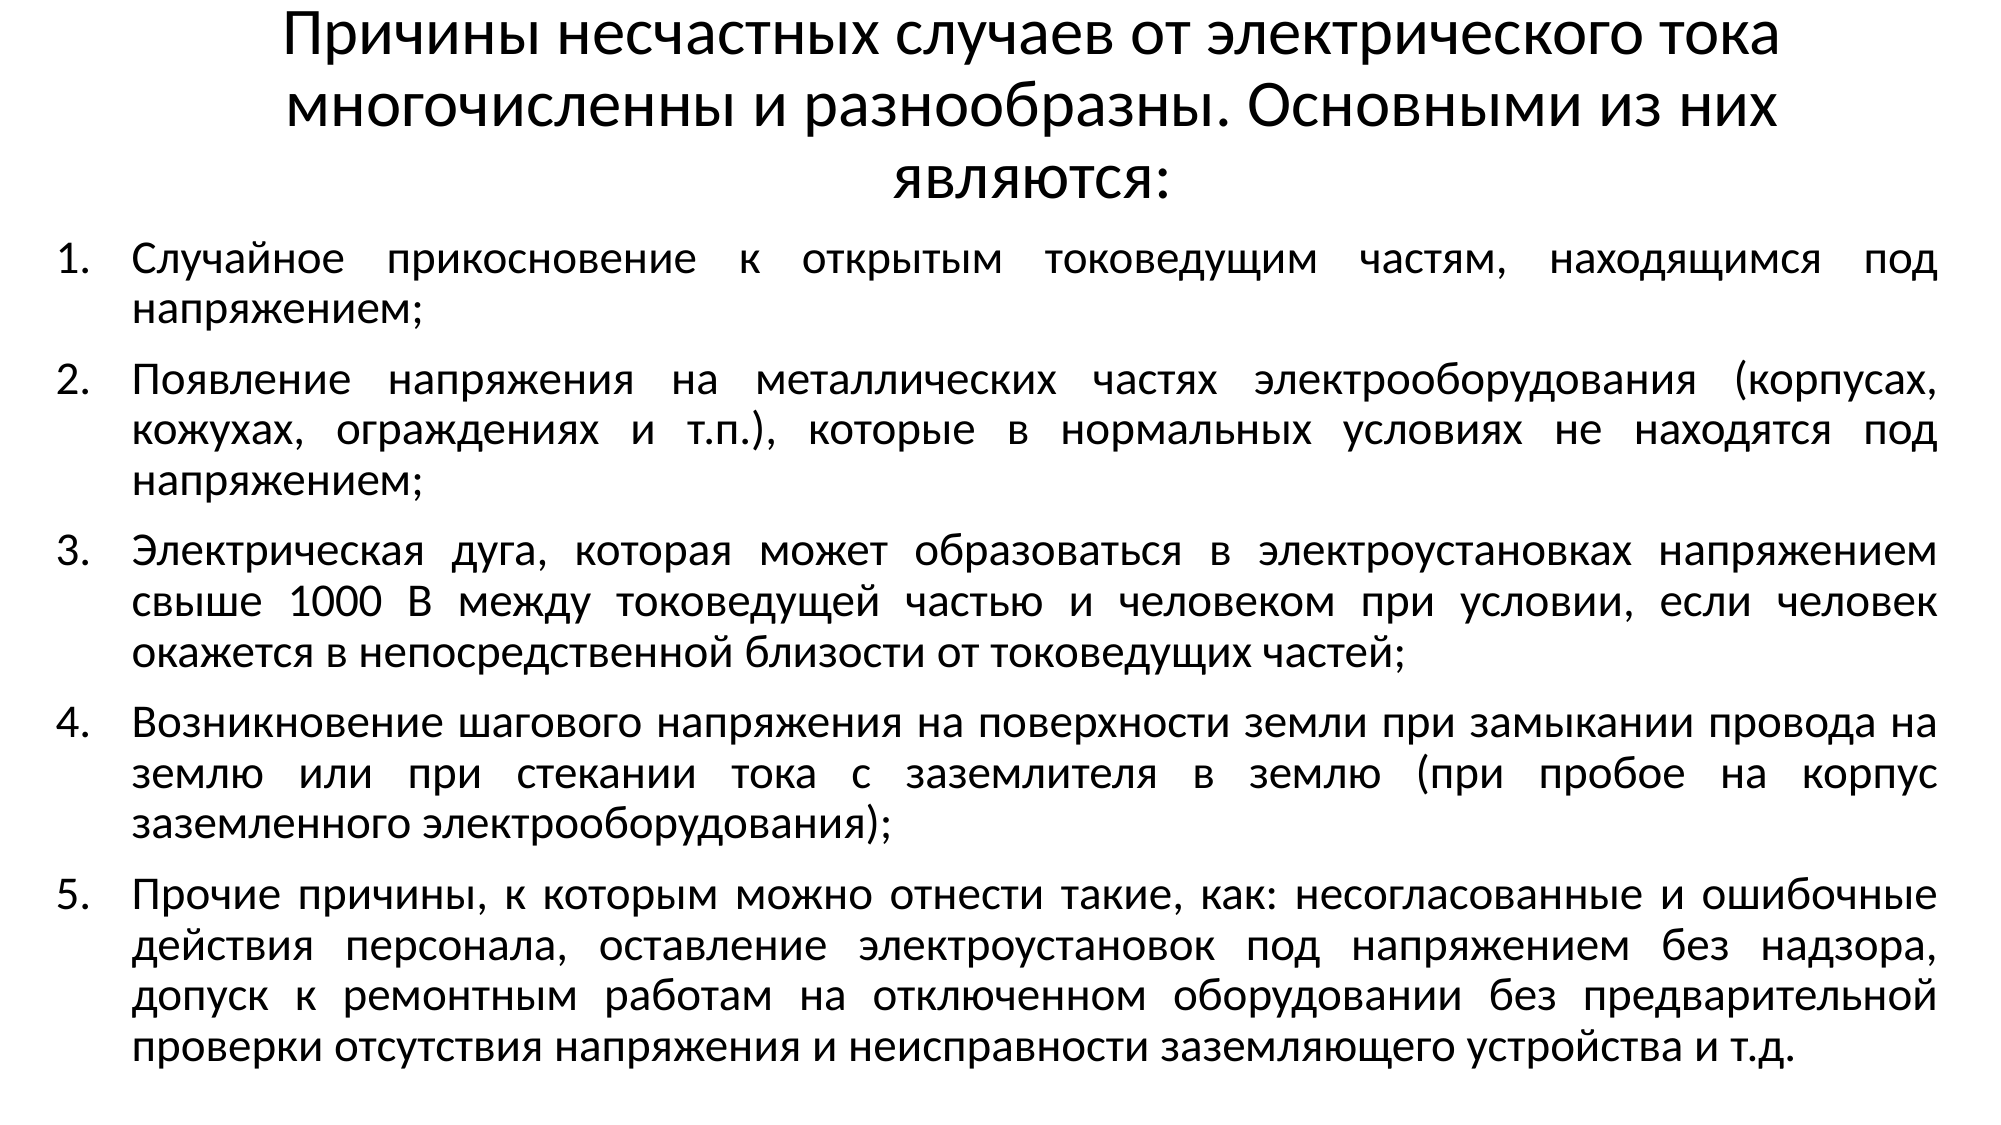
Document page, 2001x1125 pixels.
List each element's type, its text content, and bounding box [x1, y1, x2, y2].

title Причины несчастных случаев от электрического тока многочисленны и разнообразны. Основными из них являются: [170, 52, 1896, 158]
list Случайное прикосновение к открытым токоведущим частям, находящимся под напряжением; Появление напряжения на металлических частях электрооборудования (корпусах, кожухах, ограждениях и т.п.), которые в нормальных условиях не находятся под напряжением; Электрическая дуга, которая может образоваться в электроустановках напряжением свыше 1000 В между токоведущей частью и человеком при условии, если человек окажется в непосредственной близости от токоведущих частей; Возникновение шагового напряжения на поверхности земли при замыкании провода на землю или при стекании тока с заземлителя в землю (при пробое на корпус заземленного электрооборудования); Прочие причины, к которым можно отнести такие, как: несогласованные и ошибочные действия персонала, оставление электроустановок под напряжением без надзора, допуск к ремонтным работам на отключенном оборудовании без предварительной проверки отсутствия напряжения и неисправности заземляющего устройства и т.д. [40, 224, 1955, 1091]
